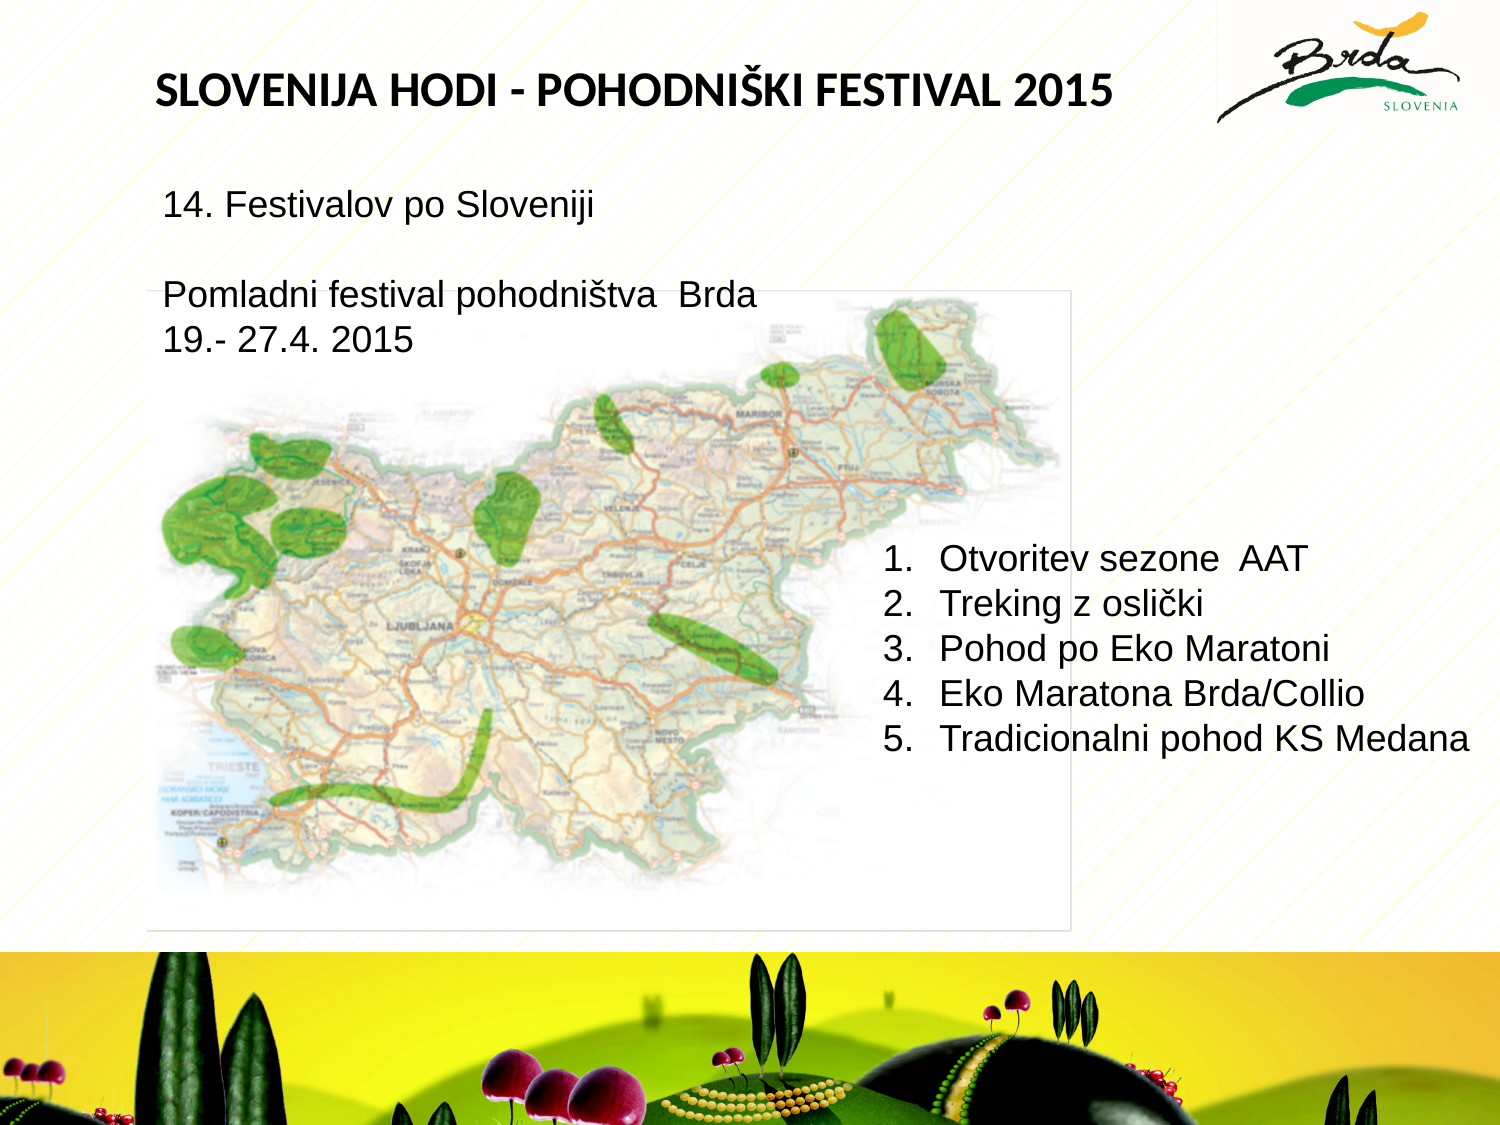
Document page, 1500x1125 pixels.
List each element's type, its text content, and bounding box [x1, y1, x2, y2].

text_box Otvoritev sezone AAT Treking z oslički Pohod po Eko Maratoni Eko Maratona Brda/Collio Tradicionalni pohod KS Medana [1077, 527, 1500, 767]
picture [147, 290, 1073, 932]
title SLOVENIJA HODI - POHODNIŠKI FESTIVAL 2015 [0, 0, 1270, 173]
picture [1216, 0, 1500, 126]
text_box 14. Festivalov po Sloveniji Pomladni festival pohodništva Brda 19.- 27.4. 2015 [147, 172, 833, 289]
picture [0, 951, 1500, 1125]
